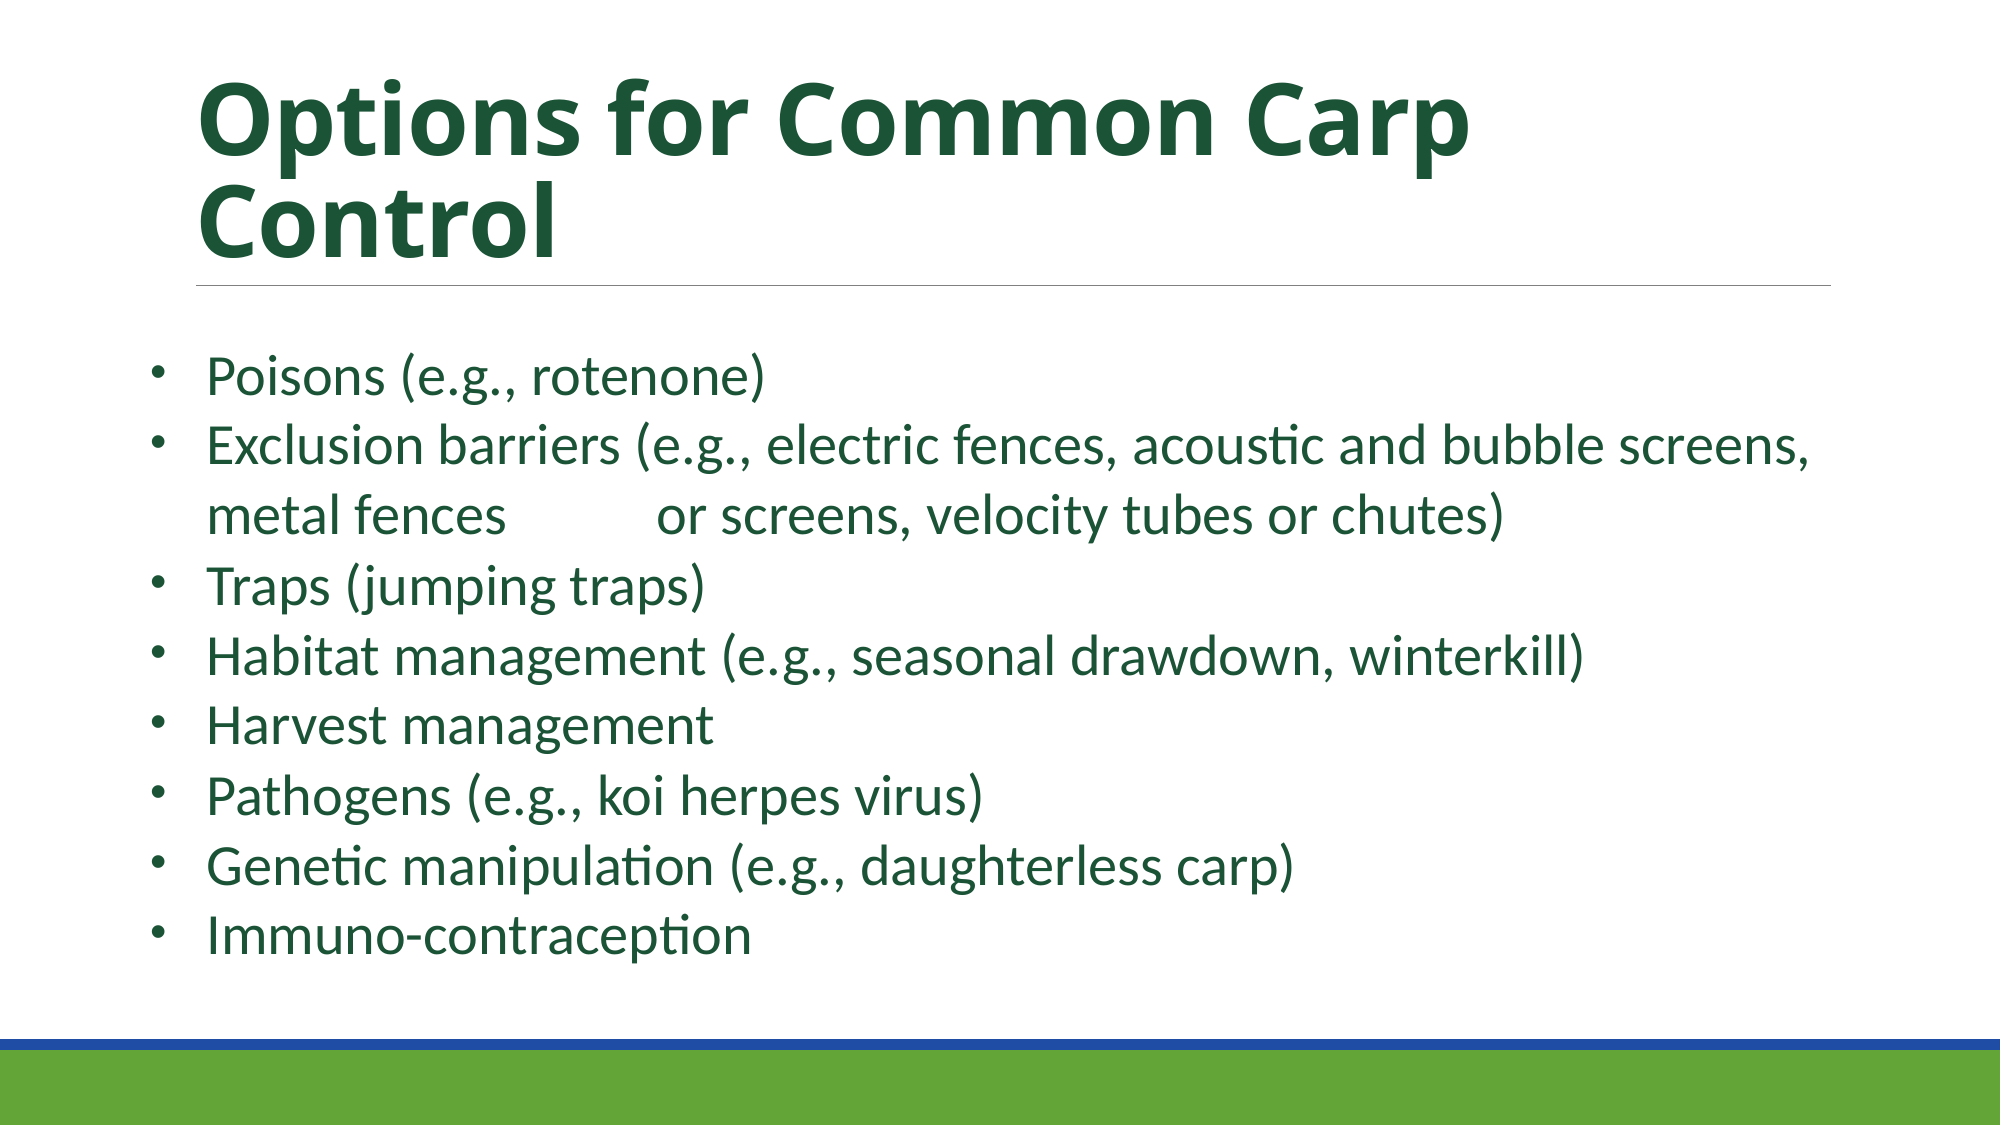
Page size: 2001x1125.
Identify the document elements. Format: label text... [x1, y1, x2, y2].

title Options for Common Carp Control [180, 47, 1830, 285]
text_box Poisons (e.g., rotenone) Exclusion barriers (e.g., electric fences, acoustic and bubble screens, metal fences or screens, velocity tubes or chutes) Traps (jumping traps) Habitat management (e.g., seasonal drawdown, winterkill) Harvest management Pathogens (e.g., koi herpes virus) Genetic manipulation (e.g., daughterless carp) Immuno-contraception [135, 329, 1912, 974]
